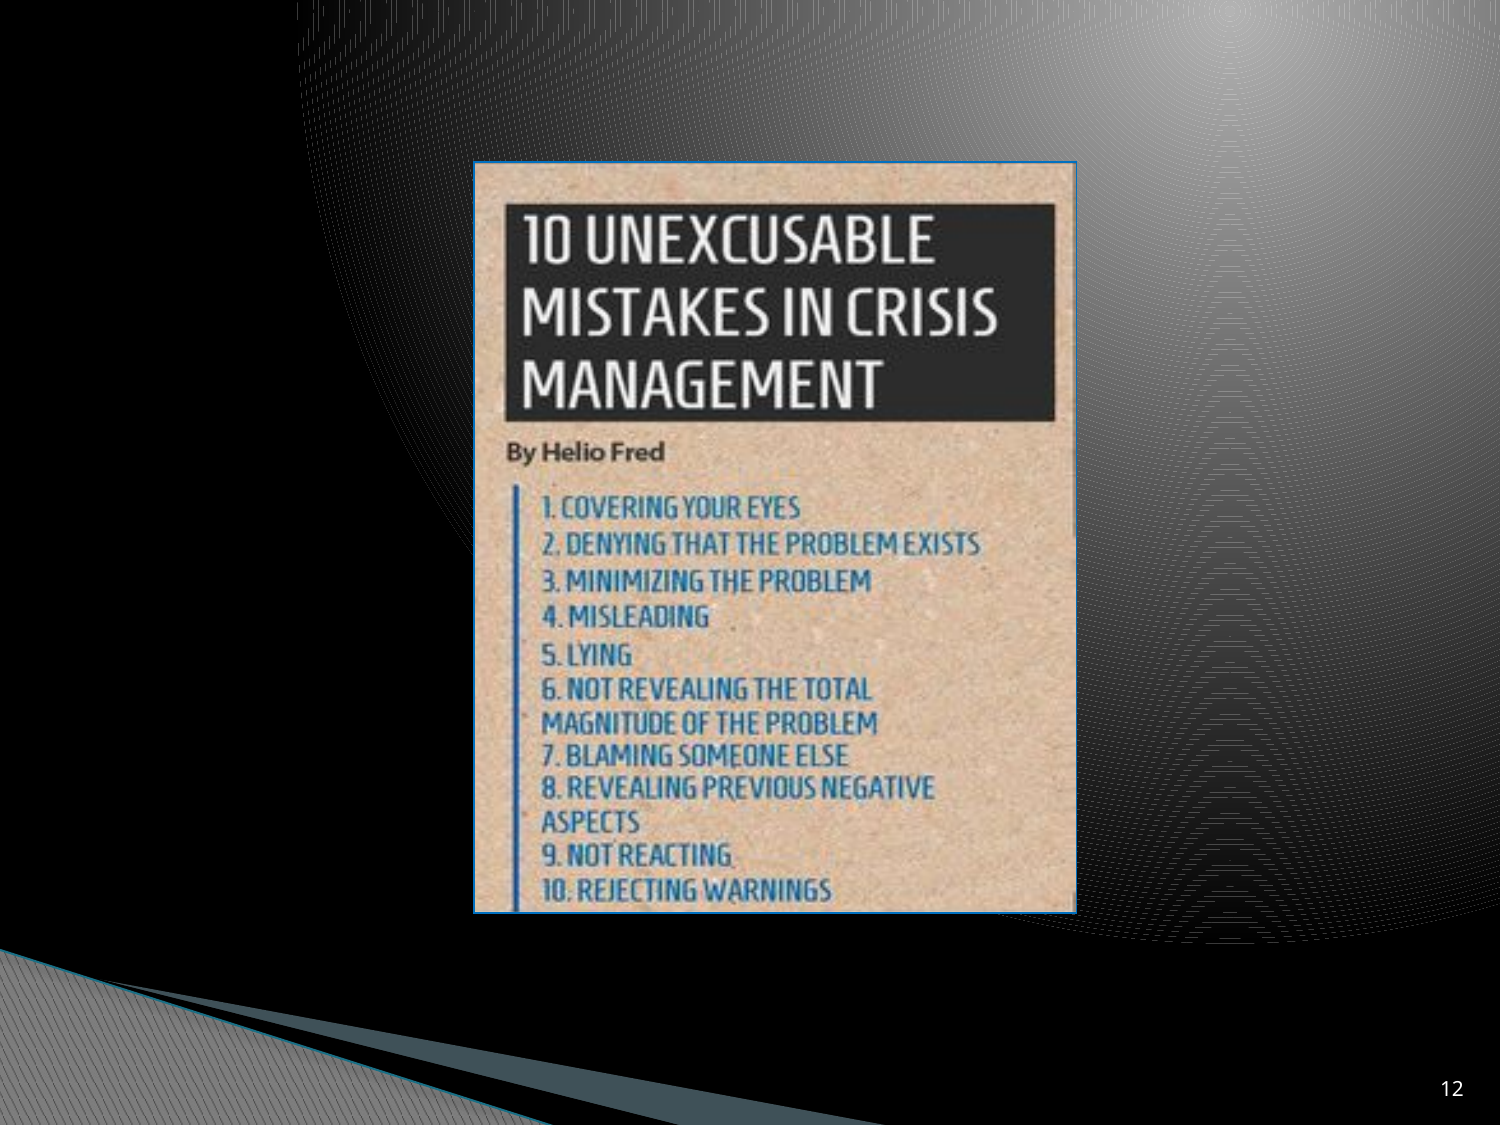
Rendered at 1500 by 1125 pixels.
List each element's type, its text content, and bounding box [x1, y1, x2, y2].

picture [0, 952, 543, 1125]
slide_number 12 [1418, 1051, 1479, 1112]
picture [474, 162, 1077, 913]
